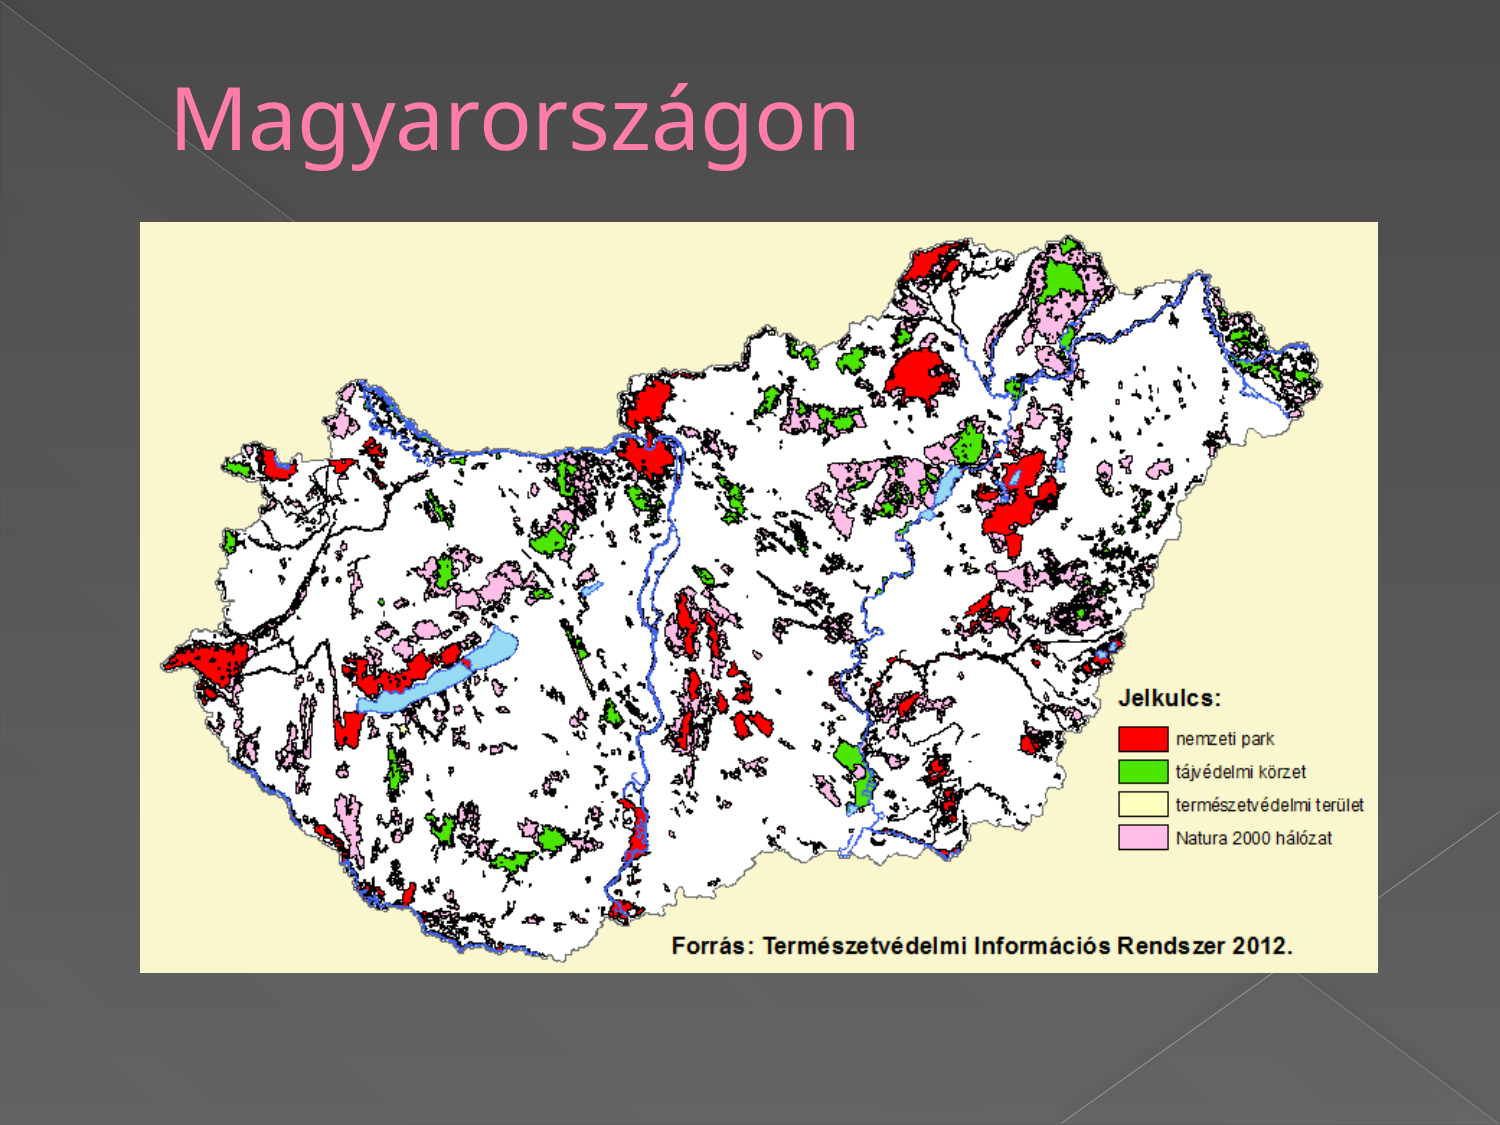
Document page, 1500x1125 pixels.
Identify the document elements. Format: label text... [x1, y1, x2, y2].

title Magyarországon [75, 43, 1442, 188]
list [140, 222, 1378, 973]
